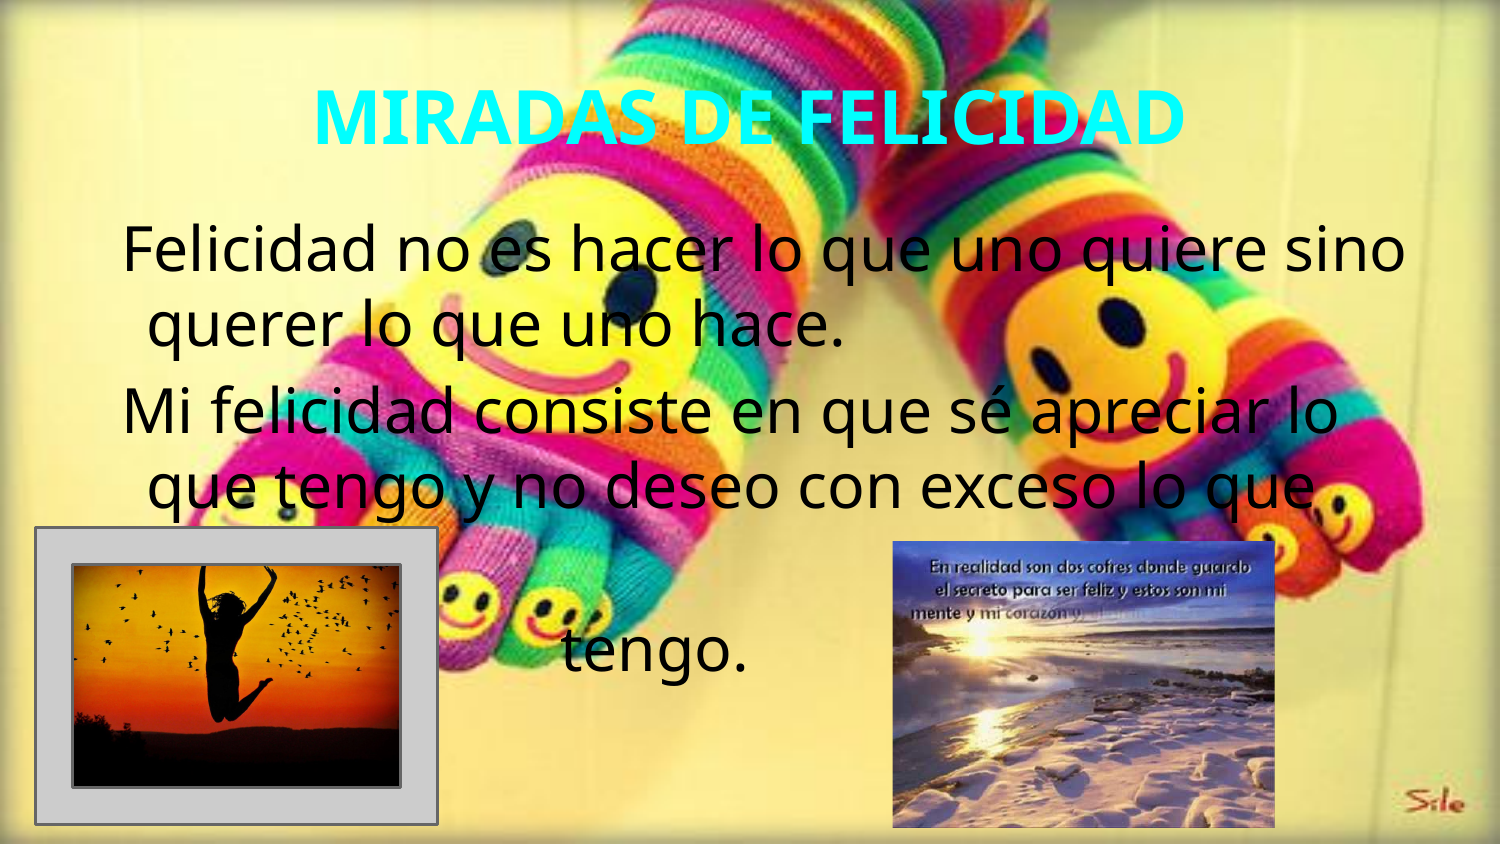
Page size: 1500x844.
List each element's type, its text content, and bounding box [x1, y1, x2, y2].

list Felicidad no es hacer lo que uno quiere sino querer lo que uno hace. Mi felicidad consiste en que sé apreciar lo que tengo y no deseo con exceso lo que no tengo. [75, 193, 1425, 806]
title MIRADAS DE FELICIDAD [75, 33, 1425, 175]
text_box [892, 541, 1275, 829]
text_box [35, 527, 438, 825]
picture [0, 0, 1500, 844]
